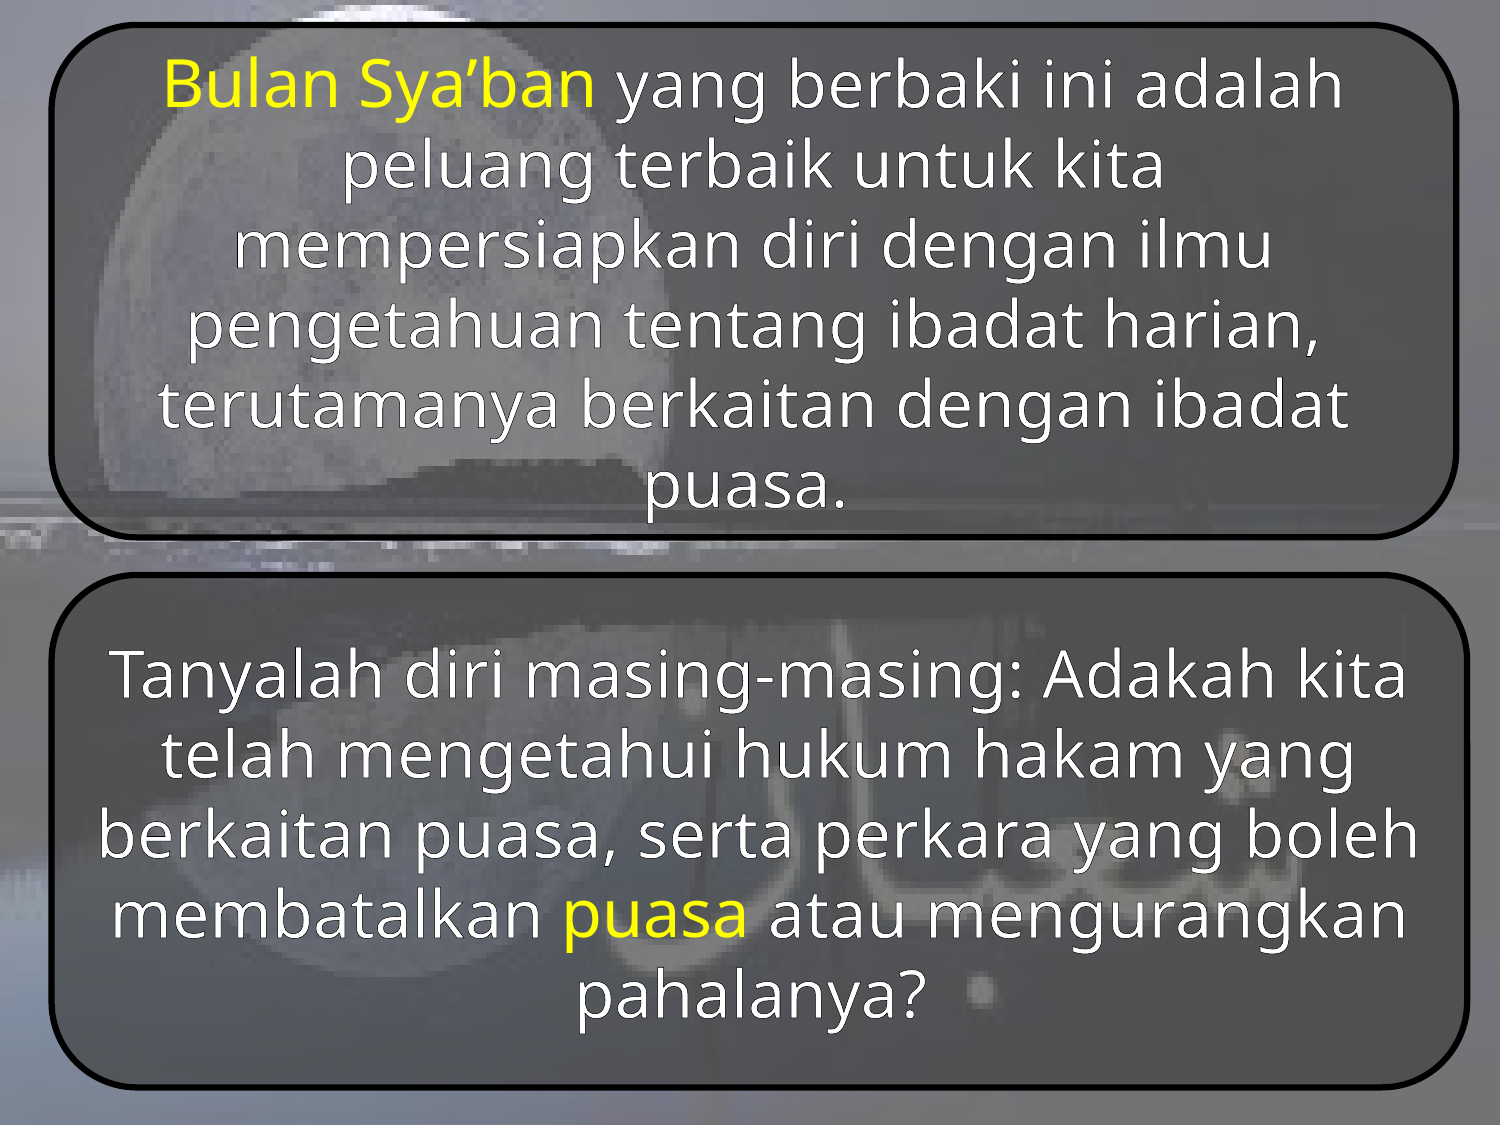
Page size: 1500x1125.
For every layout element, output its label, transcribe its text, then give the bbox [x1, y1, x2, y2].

text_box Tanyalah diri masing-masing: Adakah kita telah mengetahui hukum hakam yang berkaitan puasa, serta perkara yang boleh membatalkan puasa atau mengurangkan pahalanya? [51, 574, 1468, 1088]
text_box Bulan Sya’ban yang berbaki ini adalah peluang terbaik untuk kita mempersiapkan diri dengan ilmu pengetahuan tentang ibadat harian, terutamanya berkaitan dengan ibadat puasa. [51, 24, 1457, 538]
